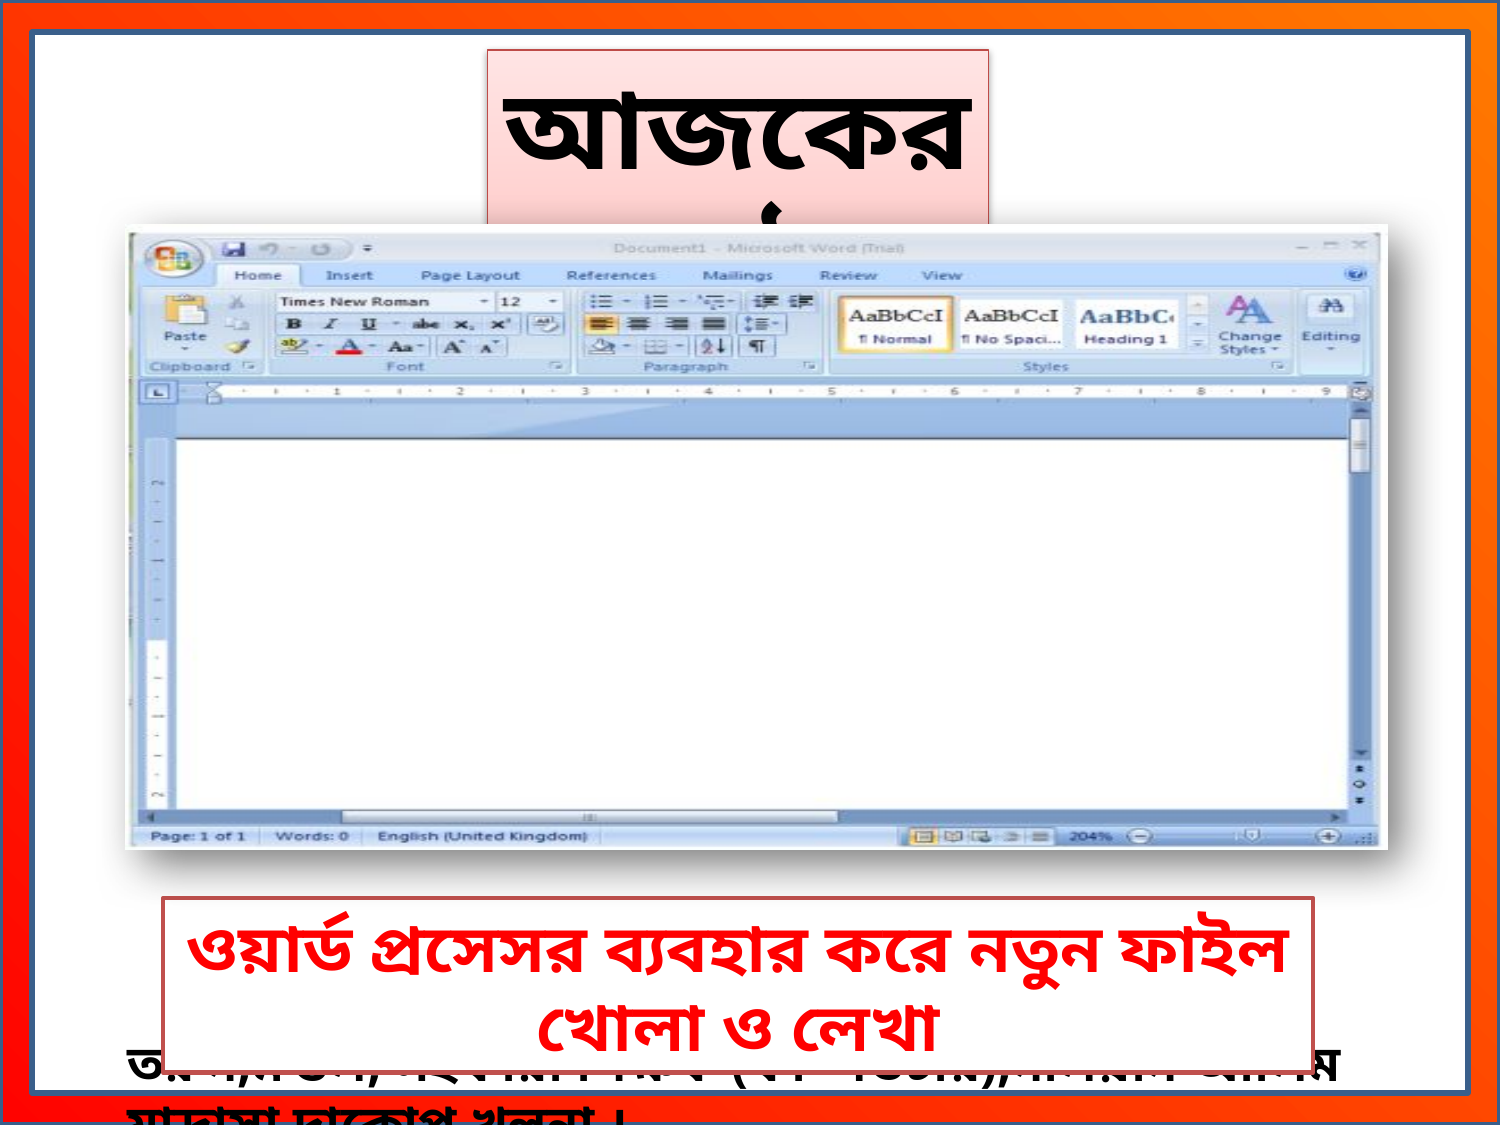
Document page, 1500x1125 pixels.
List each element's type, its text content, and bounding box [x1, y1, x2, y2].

picture [125, 224, 1388, 851]
text_box ওয়ার্ড প্রসেসর ব্যবহার করে নতুন ফাইল খোলা ও লেখা [161, 897, 1315, 1075]
text_box আজকের পাঠ [487, 49, 989, 207]
